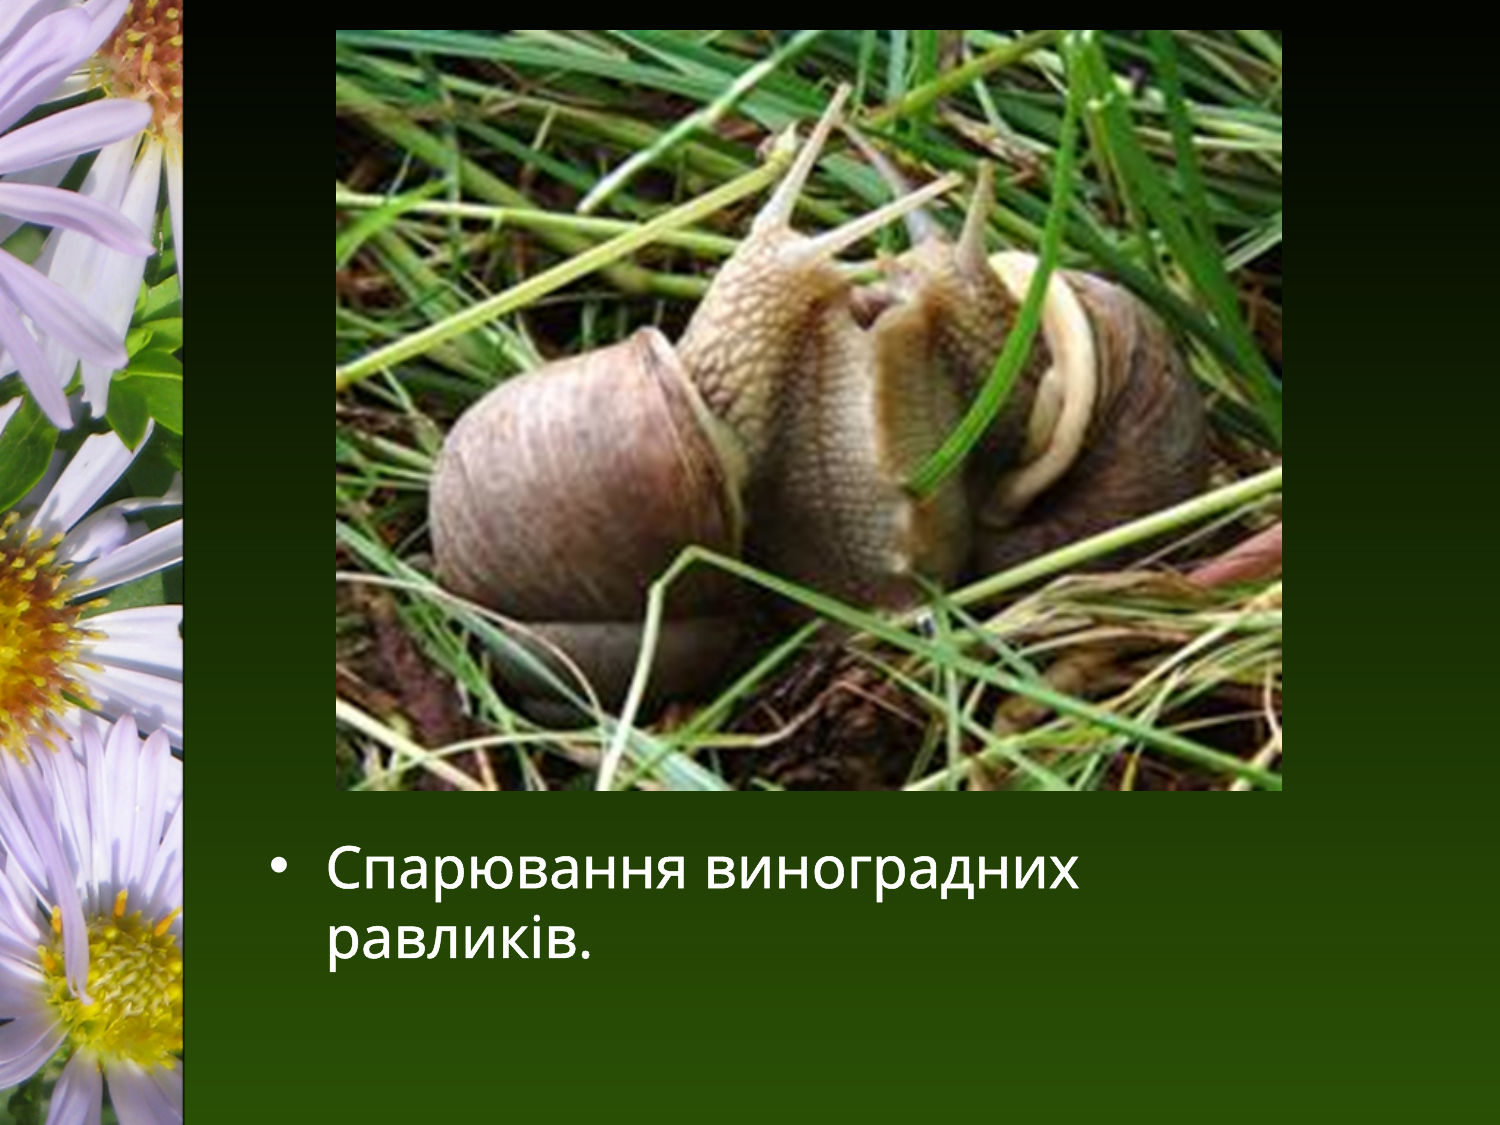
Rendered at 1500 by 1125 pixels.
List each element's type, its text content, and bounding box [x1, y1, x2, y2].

list Спарювання виноградних равликів. [253, 822, 1353, 1083]
picture [0, 0, 1500, 1125]
